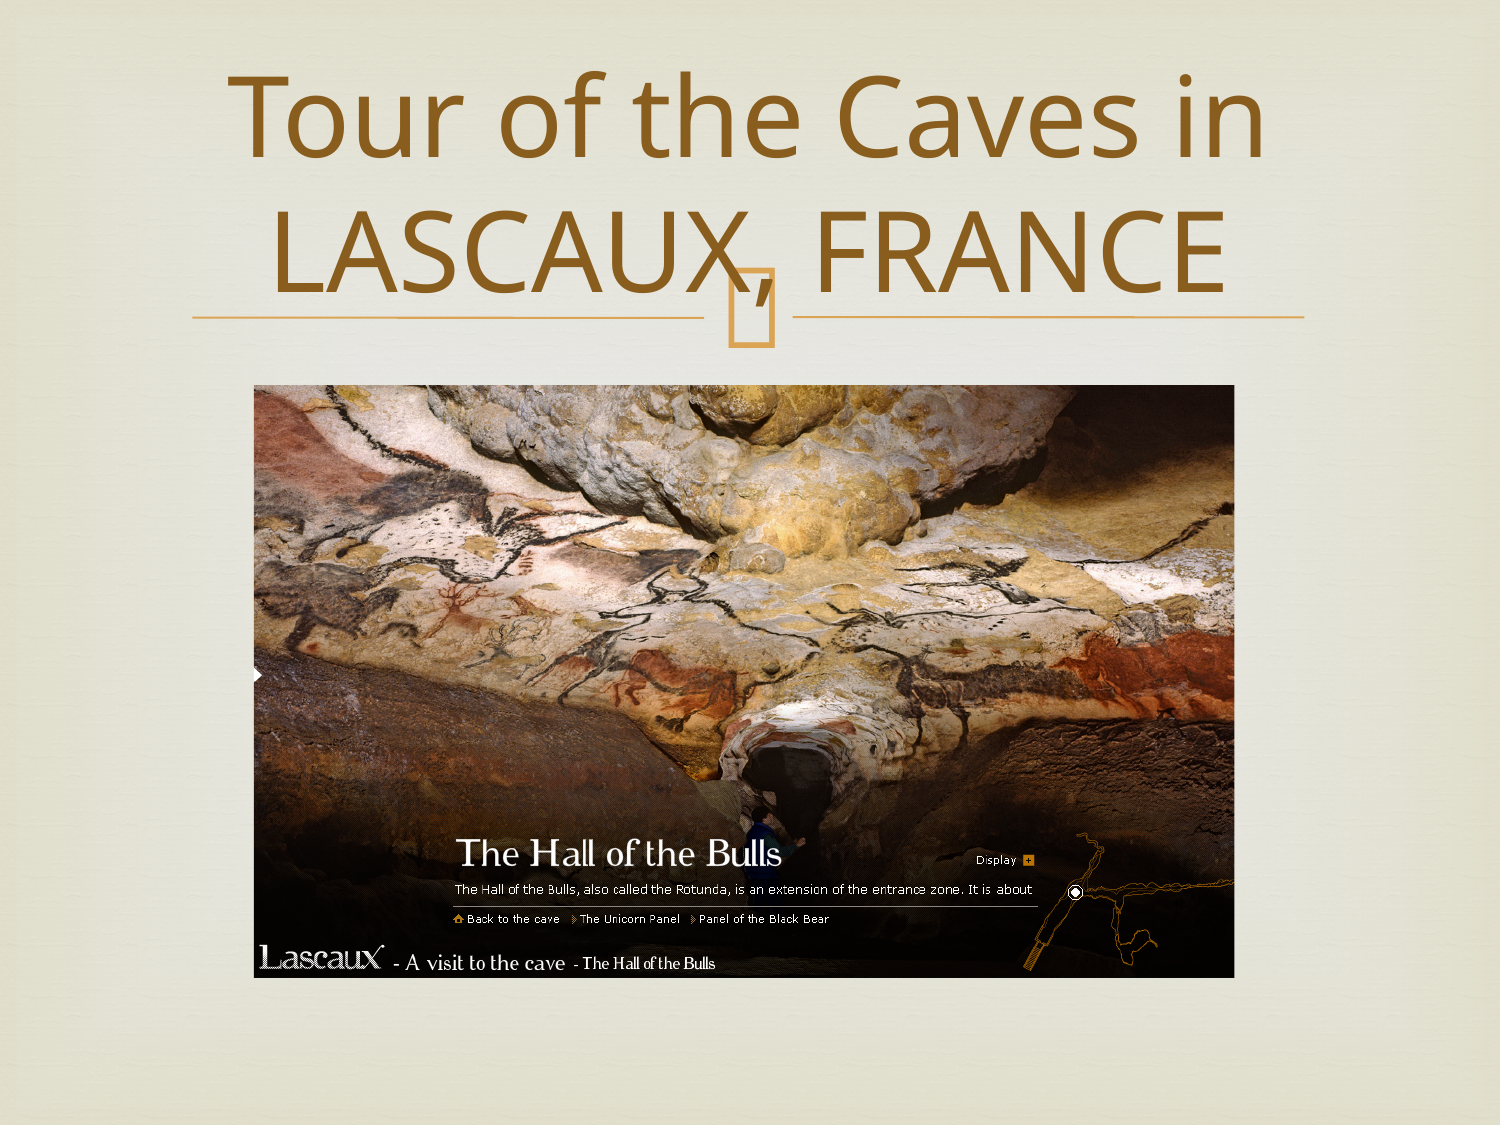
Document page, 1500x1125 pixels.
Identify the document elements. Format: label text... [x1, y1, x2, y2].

title Tour of the Caves in LASCAUX, FRANCE [112, 93, 1386, 267]
picture [253, 384, 1235, 978]
